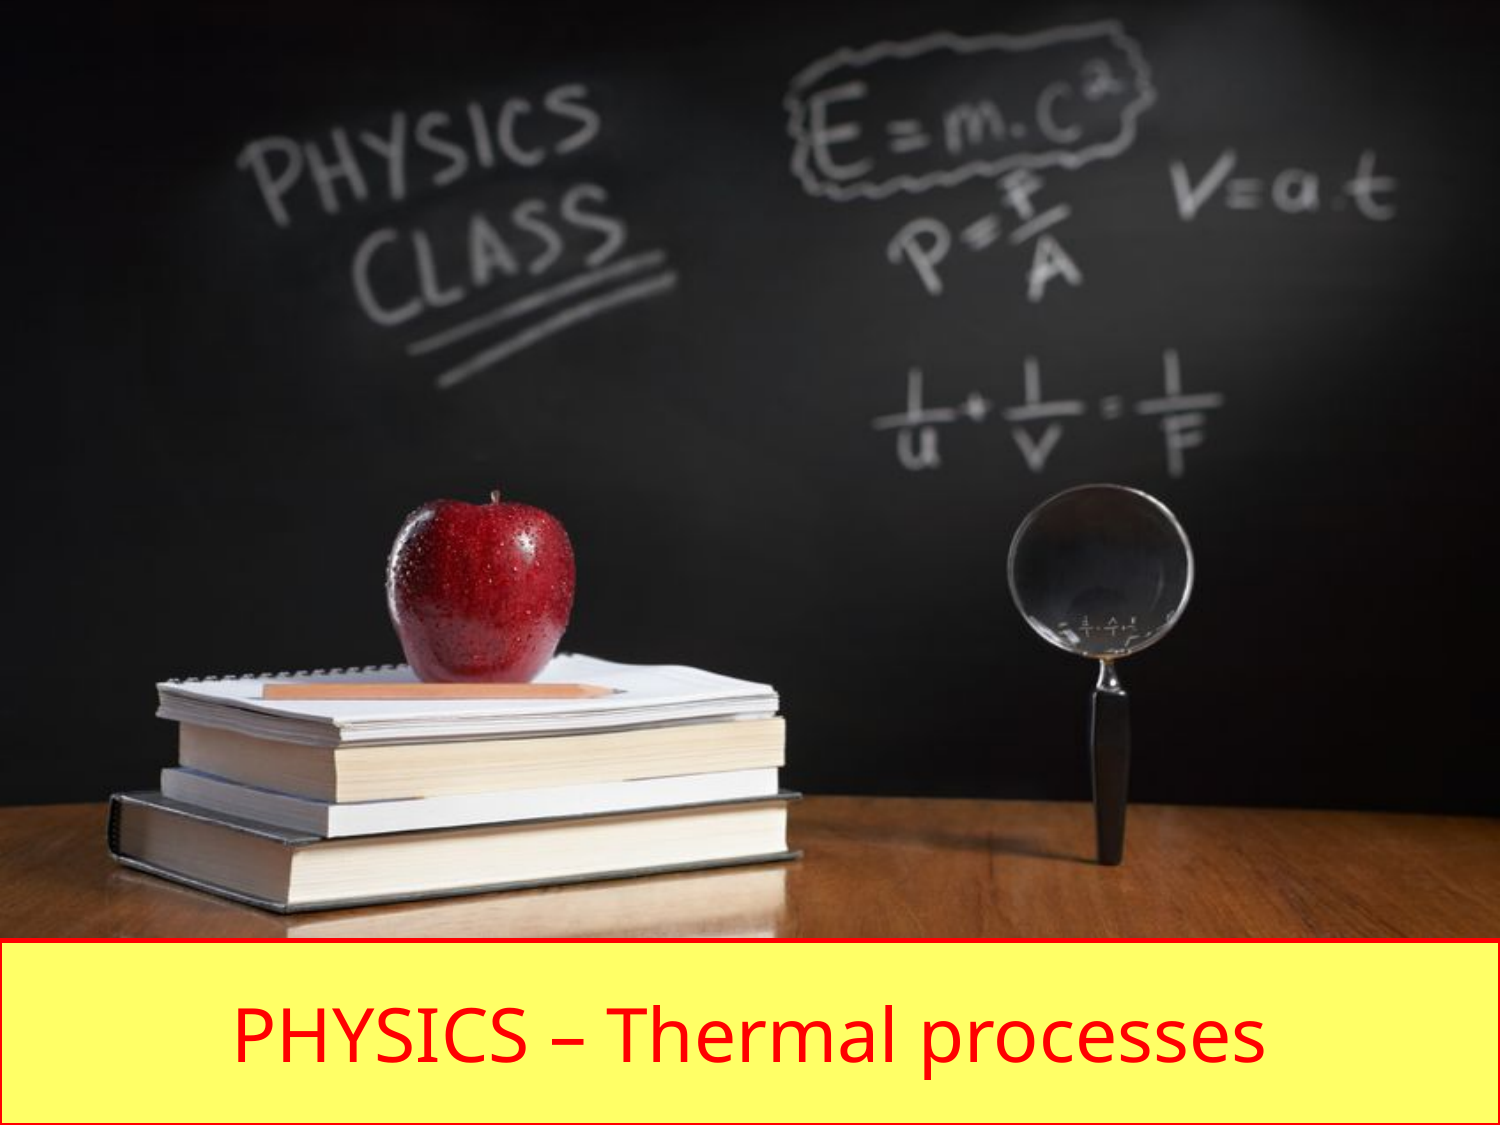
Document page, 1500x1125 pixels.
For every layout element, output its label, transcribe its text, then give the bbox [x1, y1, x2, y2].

text_box PHYSICS – Thermal processes [0, 948, 1500, 1125]
picture [0, 0, 1500, 941]
